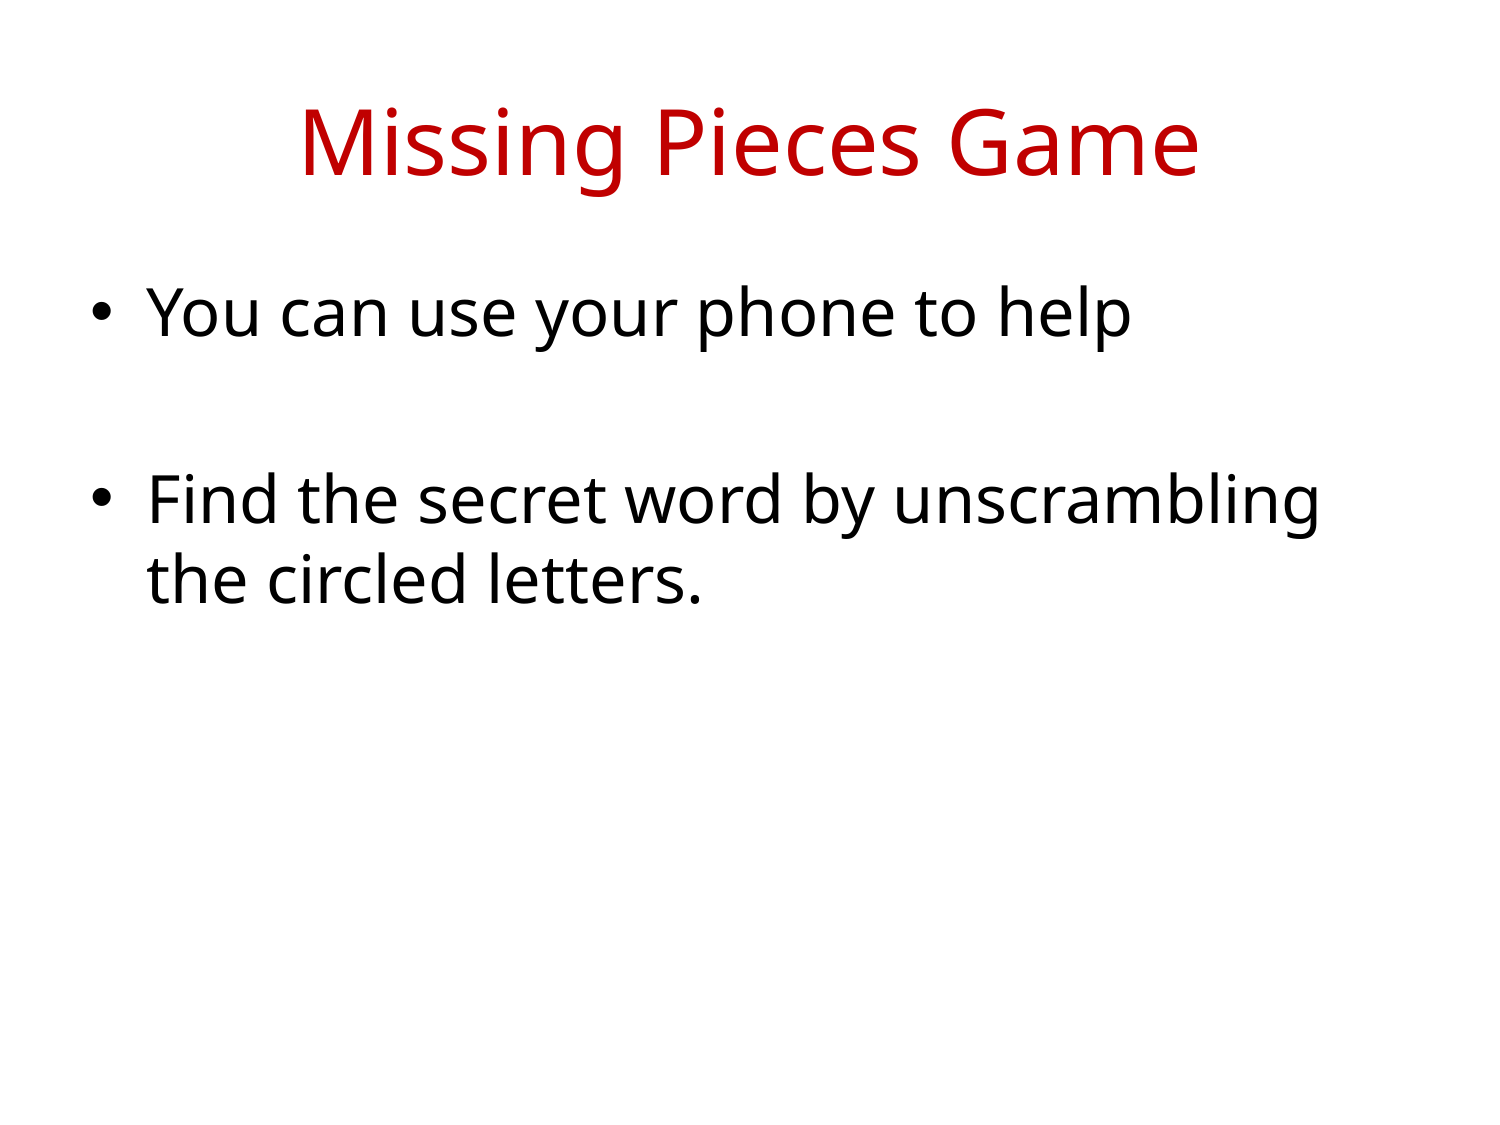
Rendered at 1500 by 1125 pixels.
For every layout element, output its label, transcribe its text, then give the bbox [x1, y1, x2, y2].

list You can use your phone to help Find the secret word by unscrambling the circled letters. [75, 262, 1425, 1005]
title Missing Pieces Game [75, 45, 1425, 233]
